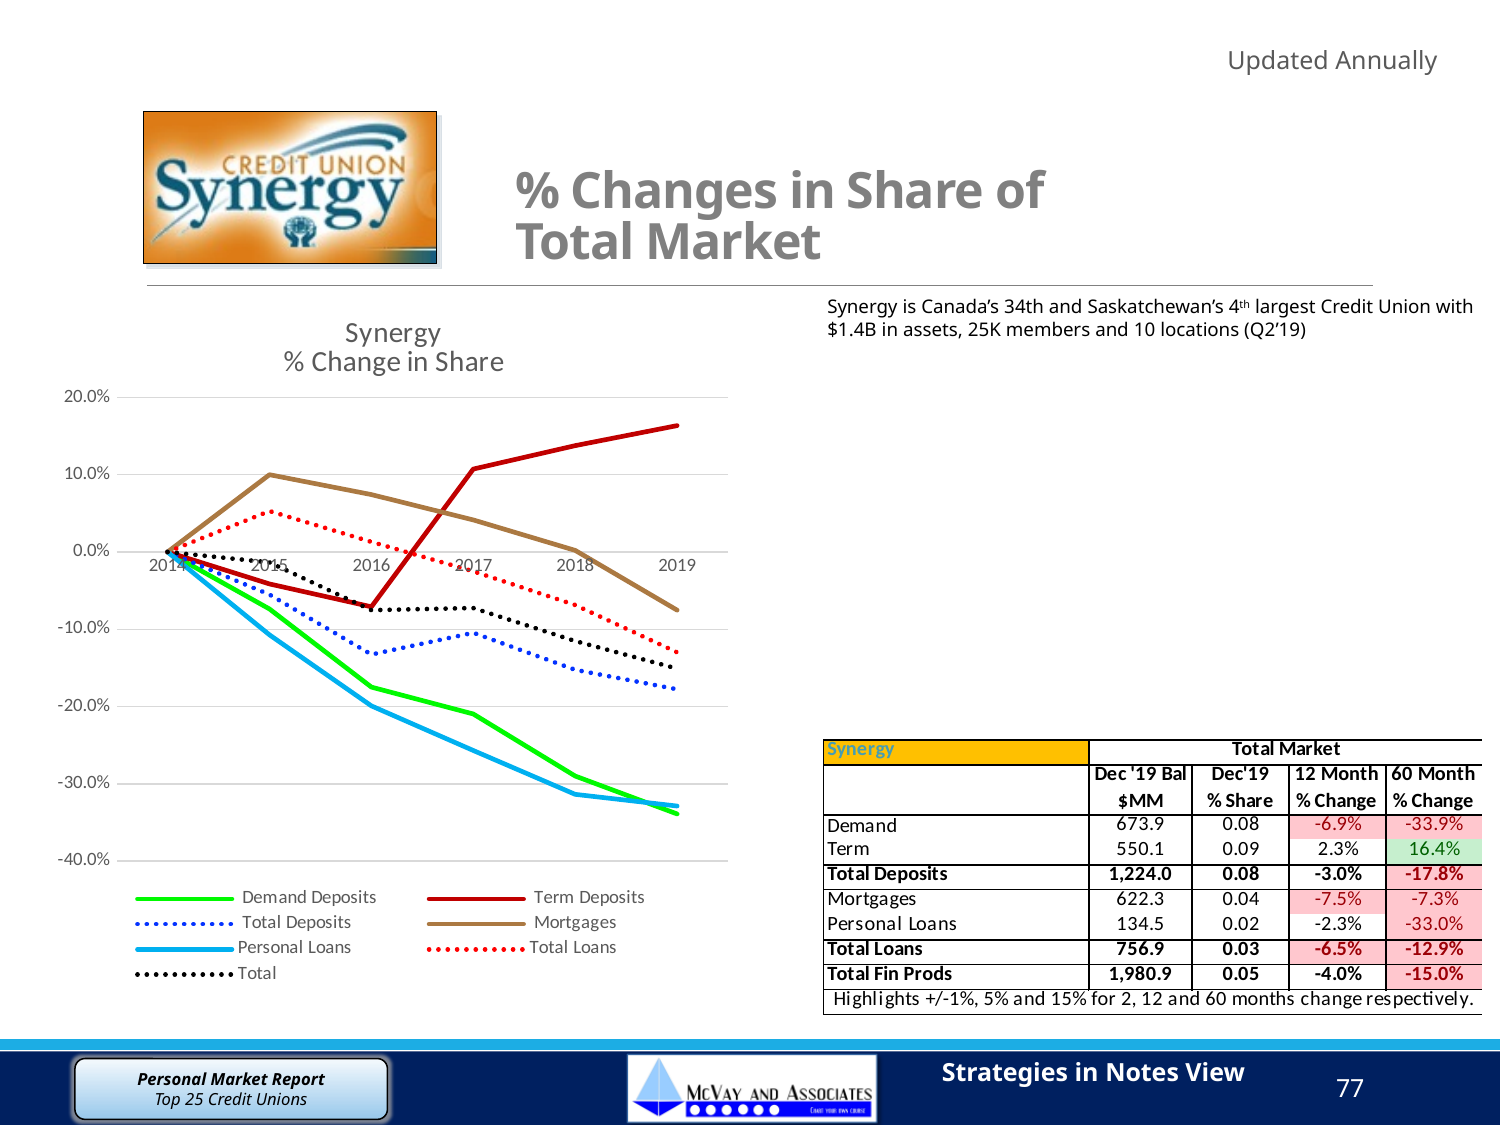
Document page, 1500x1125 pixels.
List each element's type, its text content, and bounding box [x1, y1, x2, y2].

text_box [822, 738, 1484, 1017]
slide_number 77 [1218, 1059, 1380, 1120]
chart [36, 288, 751, 1010]
picture [143, 111, 437, 264]
text_box Updated Annually [1212, 37, 1453, 83]
text_box Synergy is Canada’s 34th and Saskatchewan’s 4th largest Credit Union with $1.4B in assets, 25K members and 10 locations (Q2’19) [812, 287, 1490, 370]
text_box Strategies in Notes View [912, 1049, 1275, 1094]
title % Changes in Share of Total Market [500, 74, 1163, 338]
